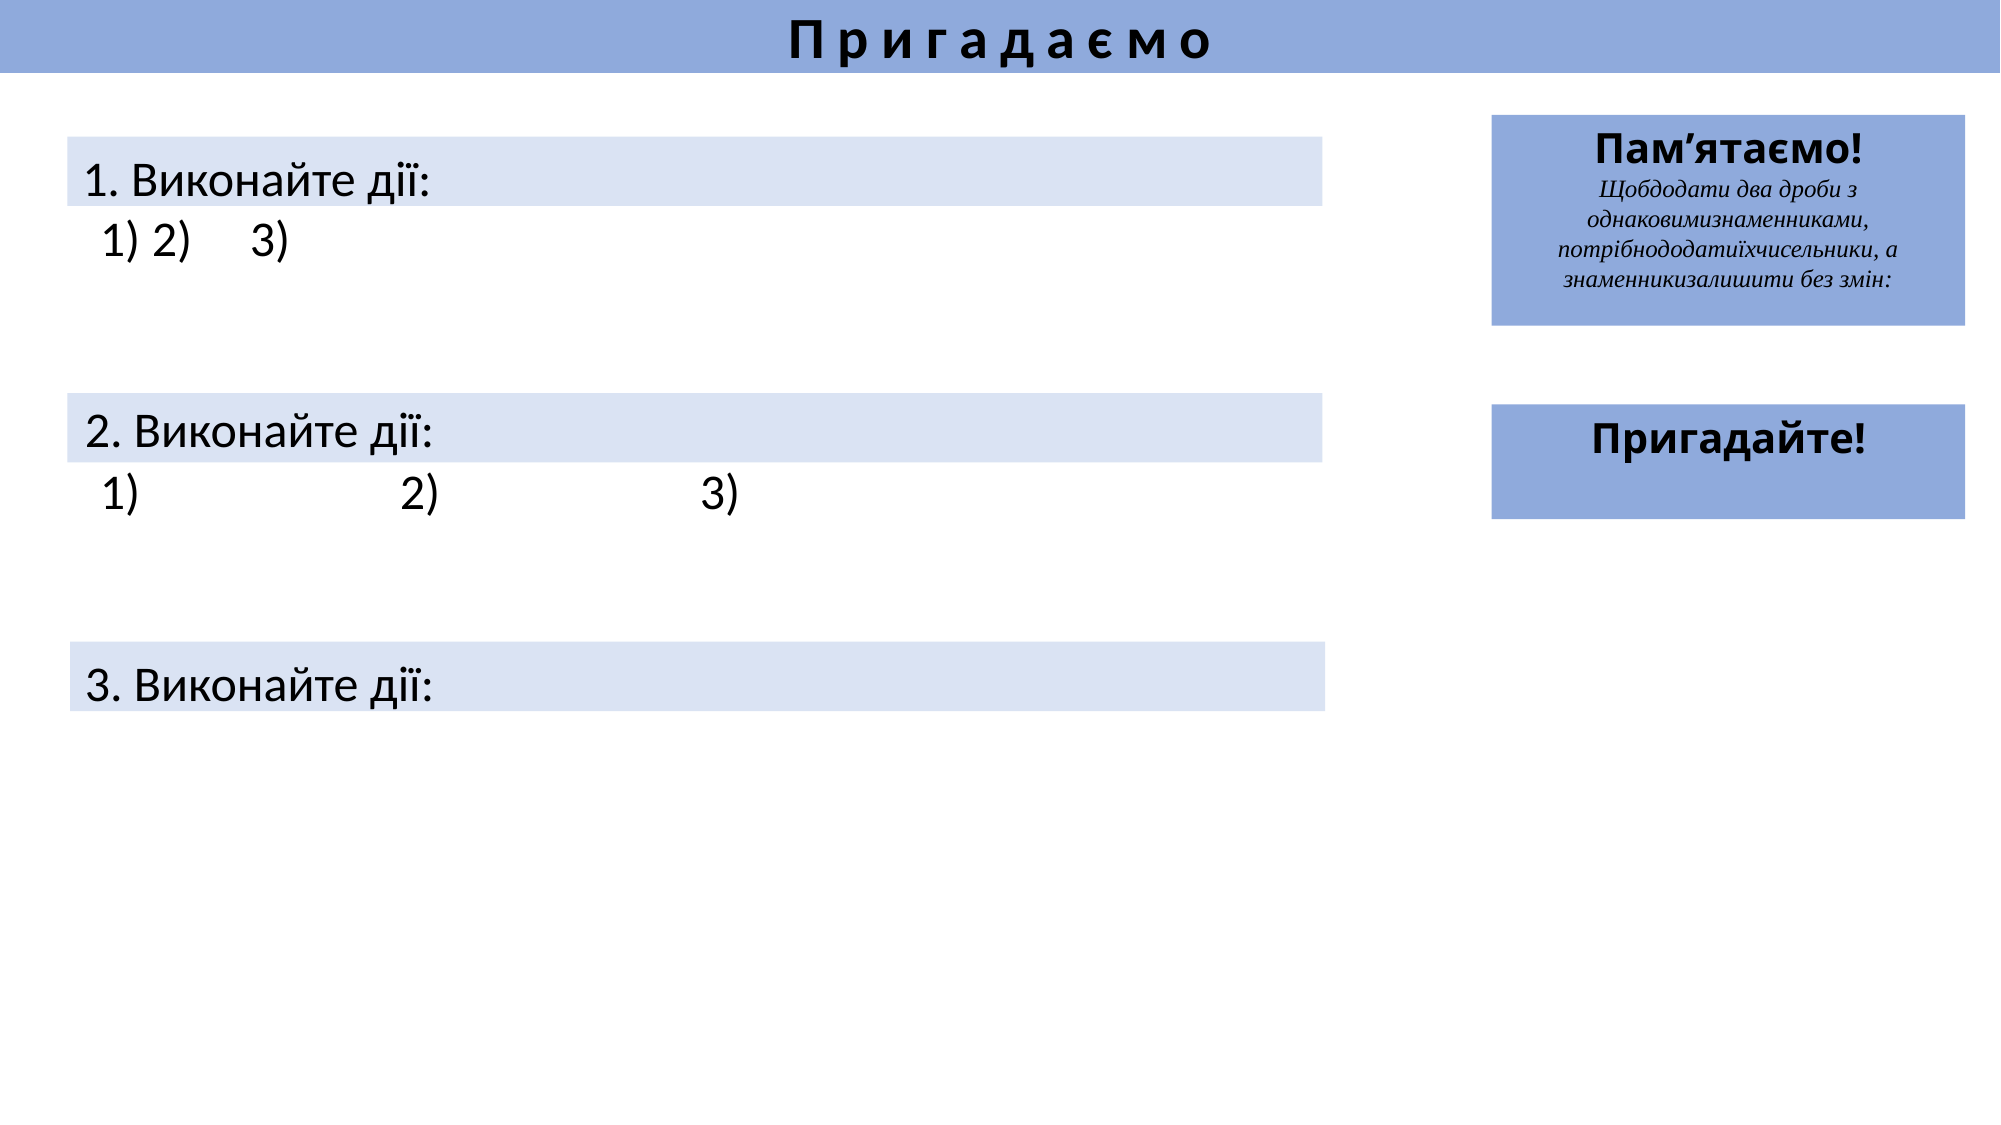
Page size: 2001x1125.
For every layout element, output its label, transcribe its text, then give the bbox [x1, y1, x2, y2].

text_box 1. Виконайте дії: [67, 138, 922, 214]
text_box 3. Виконайте дії: [70, 644, 1184, 720]
text_box [69, 640, 1327, 713]
text_box [66, 391, 70, 464]
text_box [1231, 391, 1324, 464]
text_box [66, 135, 1324, 208]
text_box 2. Виконайте дії: [70, 389, 1231, 465]
text_box Пригадаємо [0, 0, 2000, 74]
